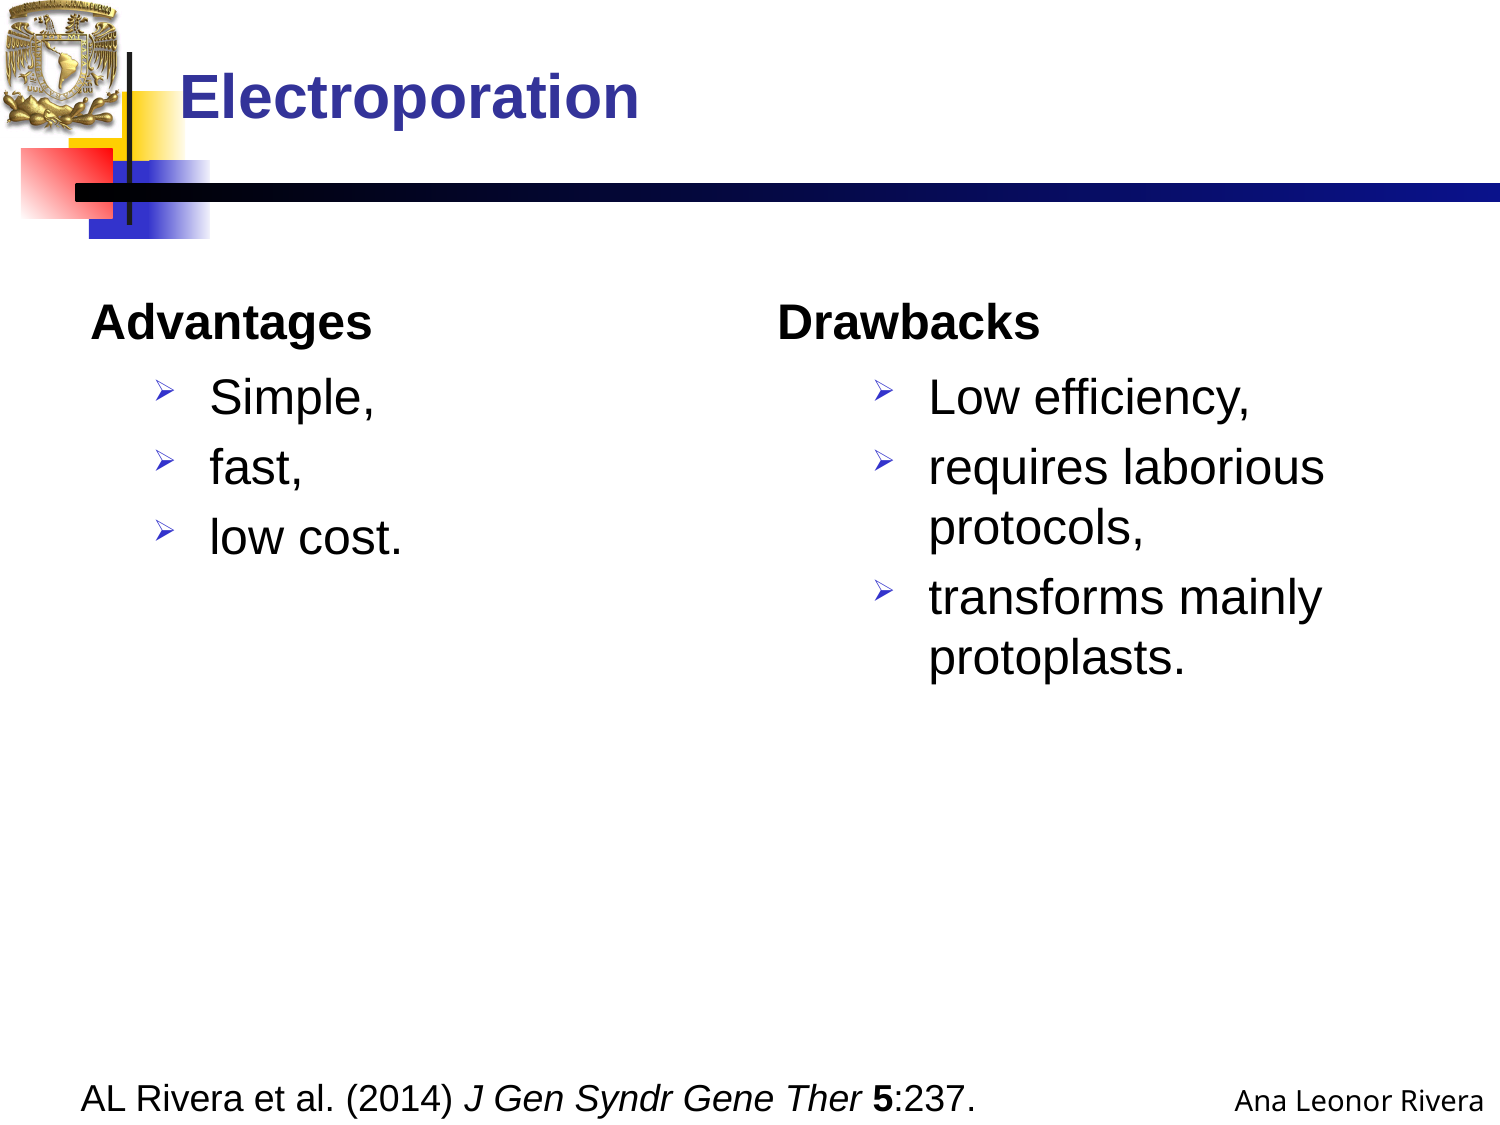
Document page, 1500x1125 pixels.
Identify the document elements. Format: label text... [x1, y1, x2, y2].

slide_number Ana Leonor Rivera [1187, 1049, 1500, 1125]
title Electroporation [164, 0, 1482, 188]
list Drawbacks [761, 251, 1426, 357]
list Simple, fast, low cost. [137, 356, 738, 1006]
text_box AL Rivera et al. (2014) J Gen Syndr Gene Ther 5:237. [65, 1066, 1228, 1125]
list Low efficiency, requires laborious protocols, transforms mainly protoplasts. [856, 356, 1426, 1006]
list Advantages [74, 251, 738, 357]
